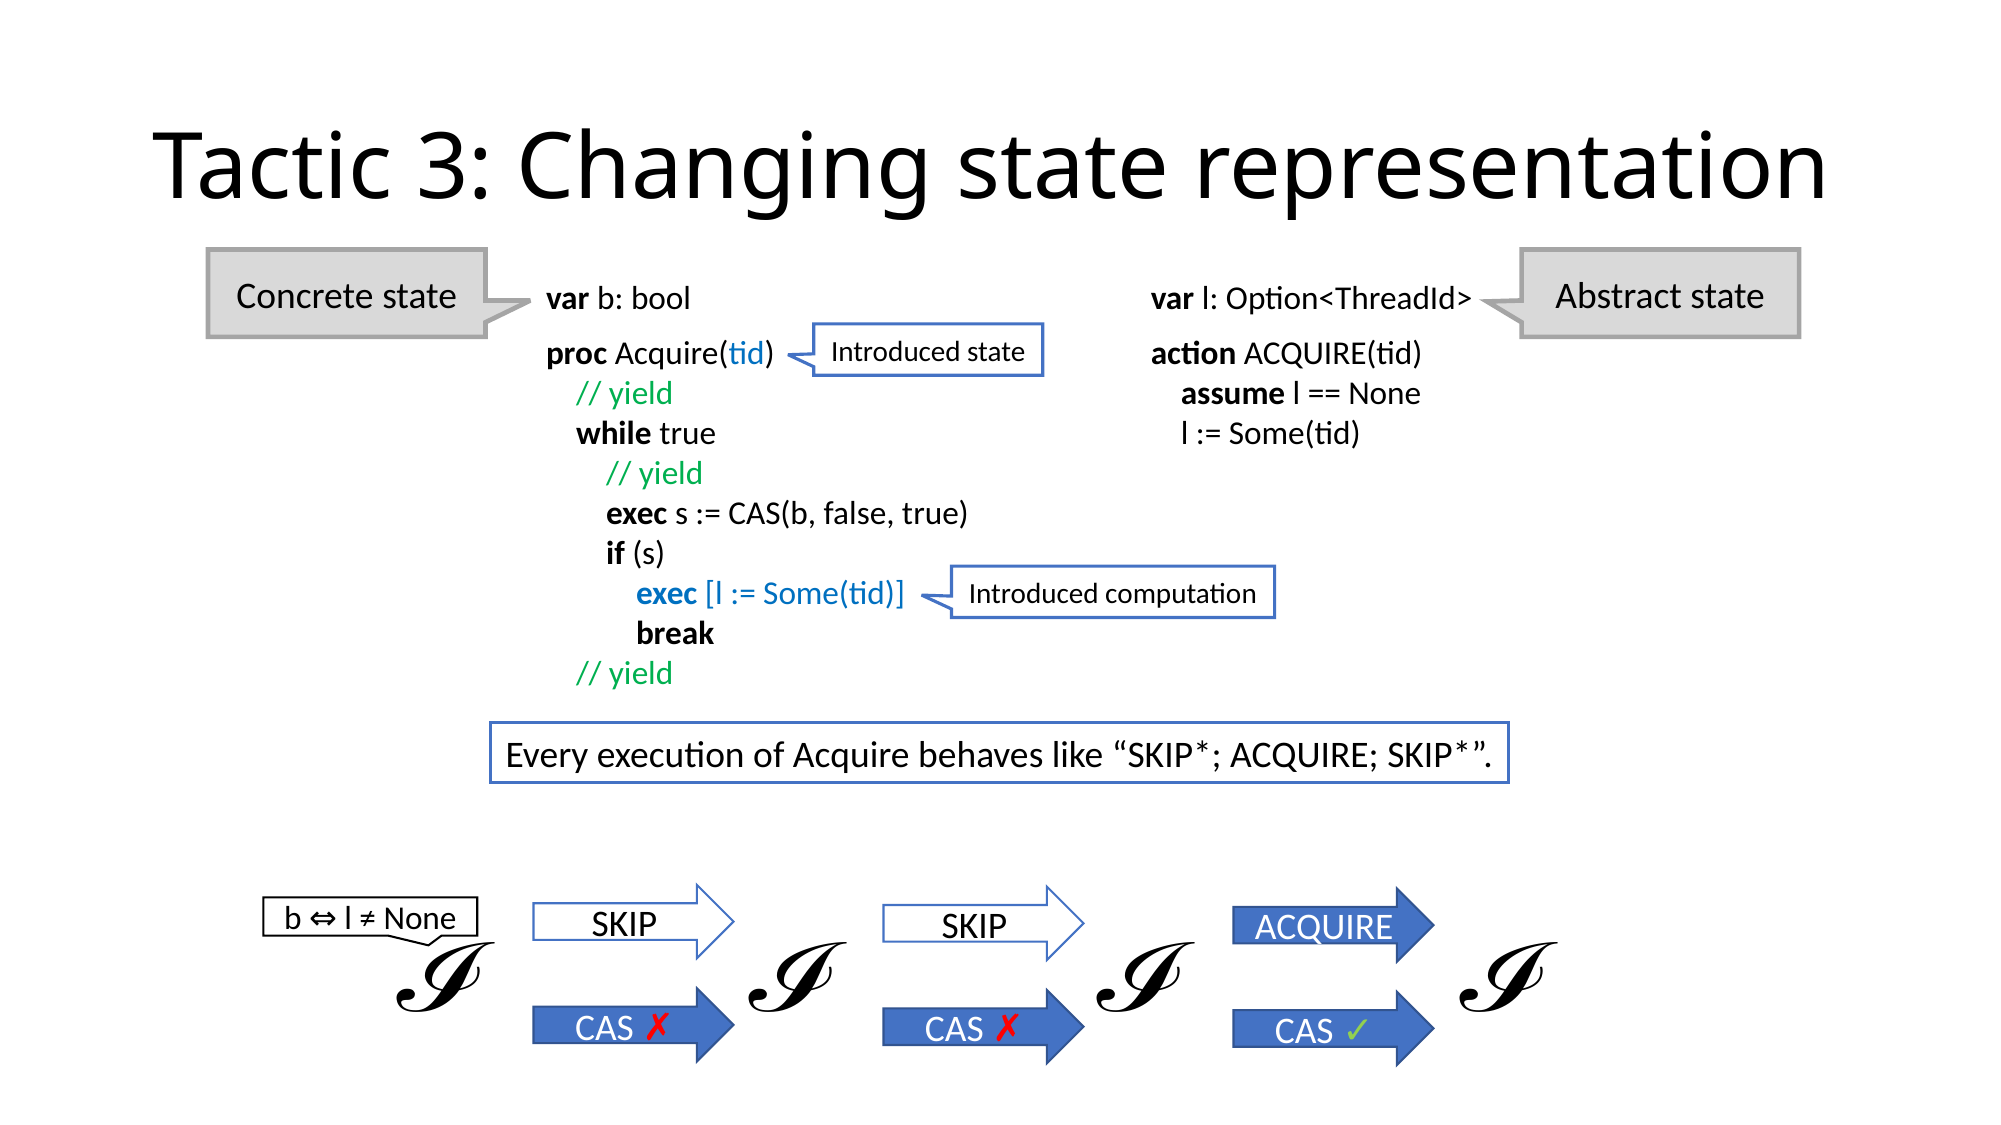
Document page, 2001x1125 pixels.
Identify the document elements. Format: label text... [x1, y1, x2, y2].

text_box Concrete state [206, 248, 531, 338]
text_box b ⇔ l ≠ None [262, 896, 479, 947]
text_box CAS ✗ [532, 985, 735, 1065]
text_box Every execution of Acquire behaves like “SKIP*; ACQUIRE; SKIP*”. [490, 722, 1510, 783]
text_box ACQUIRE [1232, 885, 1435, 965]
text_box SKIP [882, 884, 1086, 963]
title Tactic 3: Changing state representation [137, 59, 1863, 278]
text_box CAS ✓ [1232, 989, 1435, 1068]
text_box Abstract state [1498, 248, 1801, 338]
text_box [531, 269, 1498, 704]
text_box SKIP [532, 882, 735, 961]
text_box CAS ✗ [882, 987, 1086, 1066]
